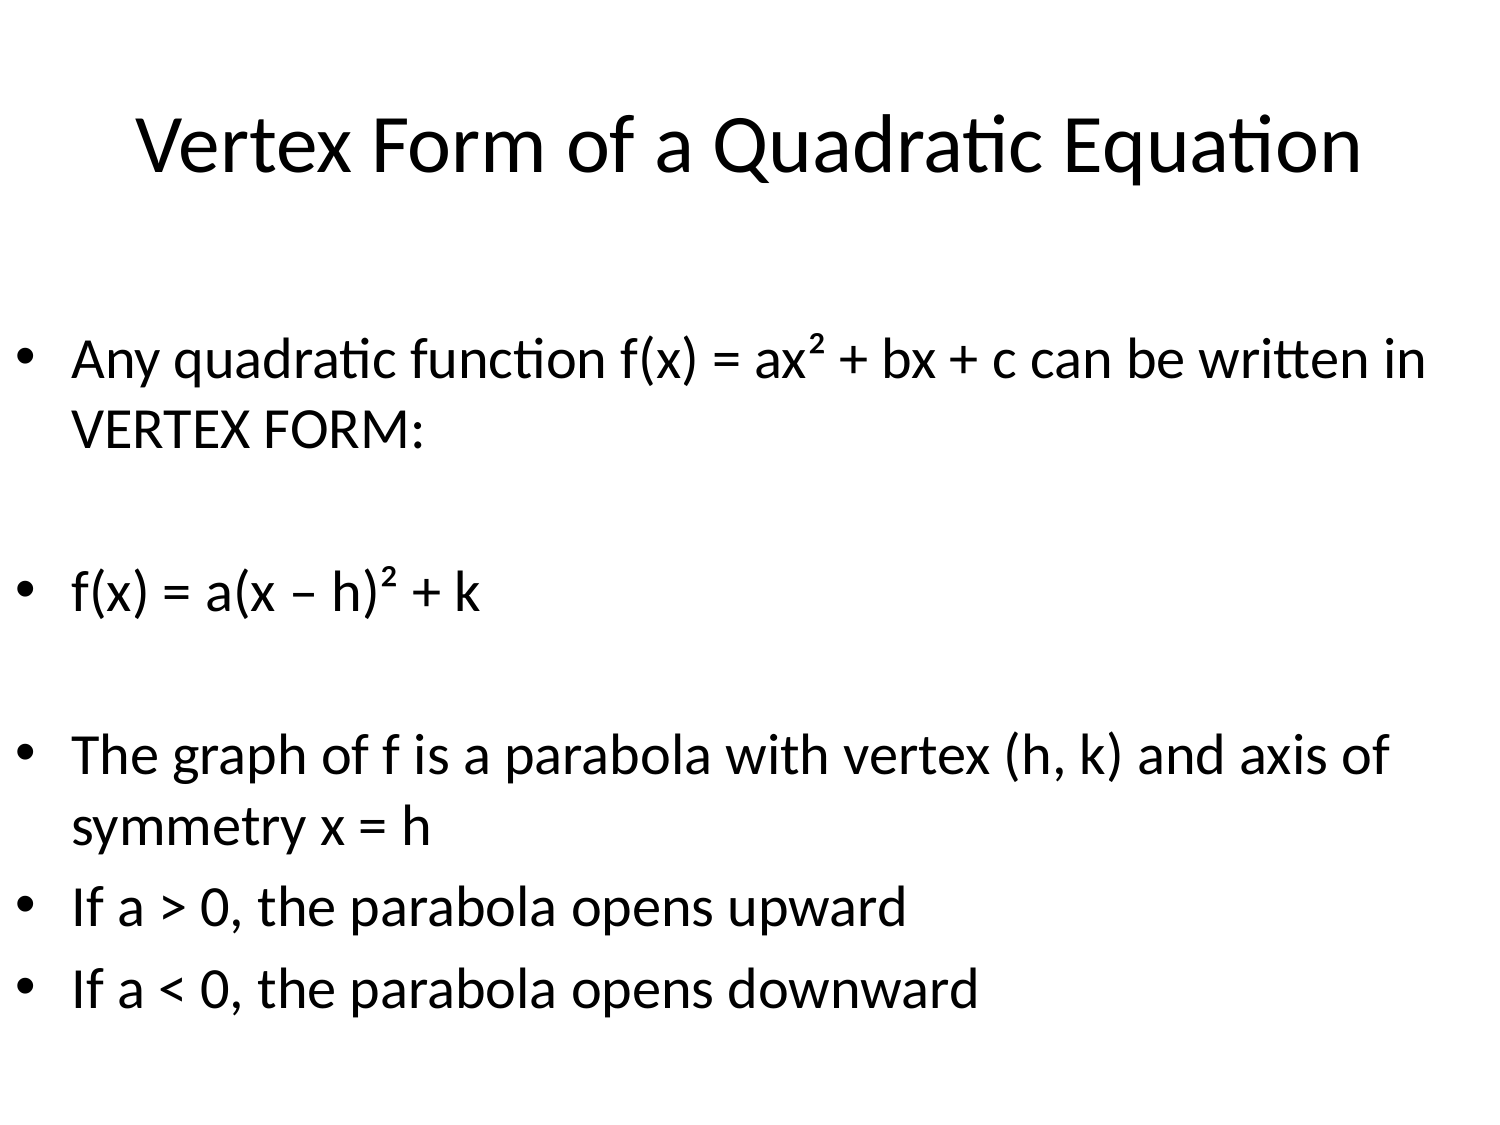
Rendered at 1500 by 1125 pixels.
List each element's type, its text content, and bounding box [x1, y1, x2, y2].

title Vertex Form of a Quadratic Equation [75, 45, 1425, 233]
list Any quadratic function f(x) = ax² + bx + c can be written in VERTEX FORM: f(x) = a(x – h)² + k The graph of f is a parabola with vertex (h, k) and axis of symmetry x = h If a > 0, the parabola opens upward If a < 0, the parabola opens downward [0, 312, 1500, 1125]
